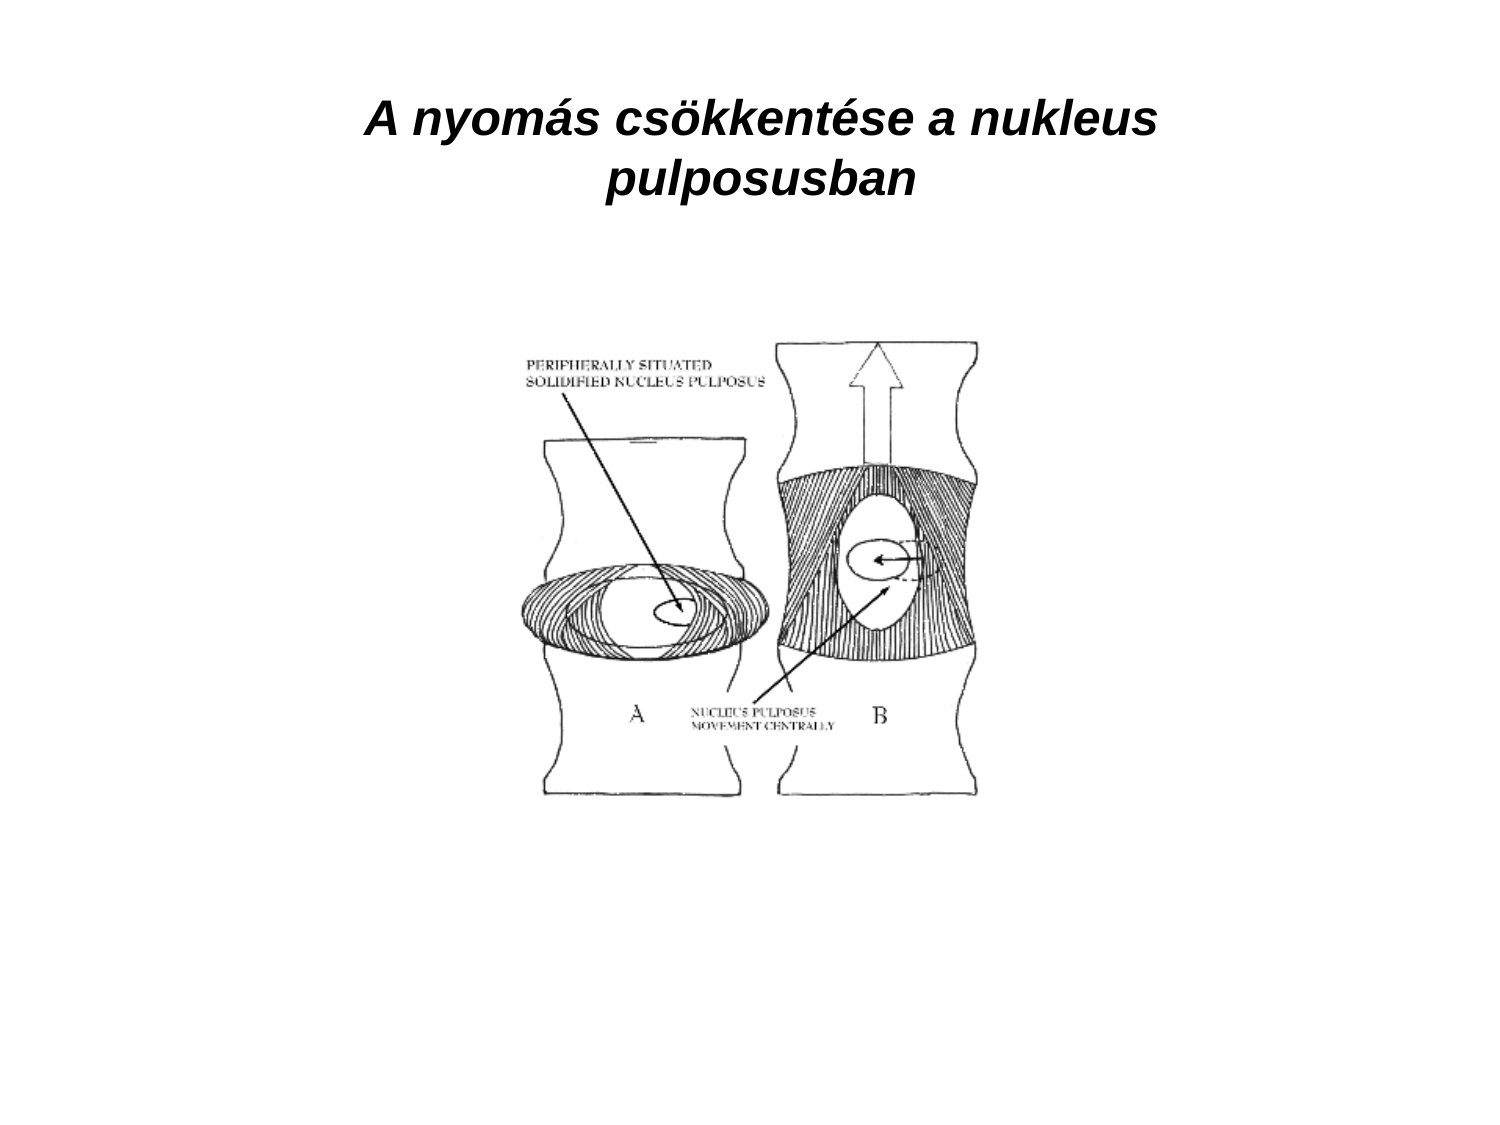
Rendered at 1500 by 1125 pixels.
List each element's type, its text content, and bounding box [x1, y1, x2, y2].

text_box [519, 326, 981, 799]
text_box A nyomás csökkentése a nukleus pulposusban [230, 78, 1294, 213]
